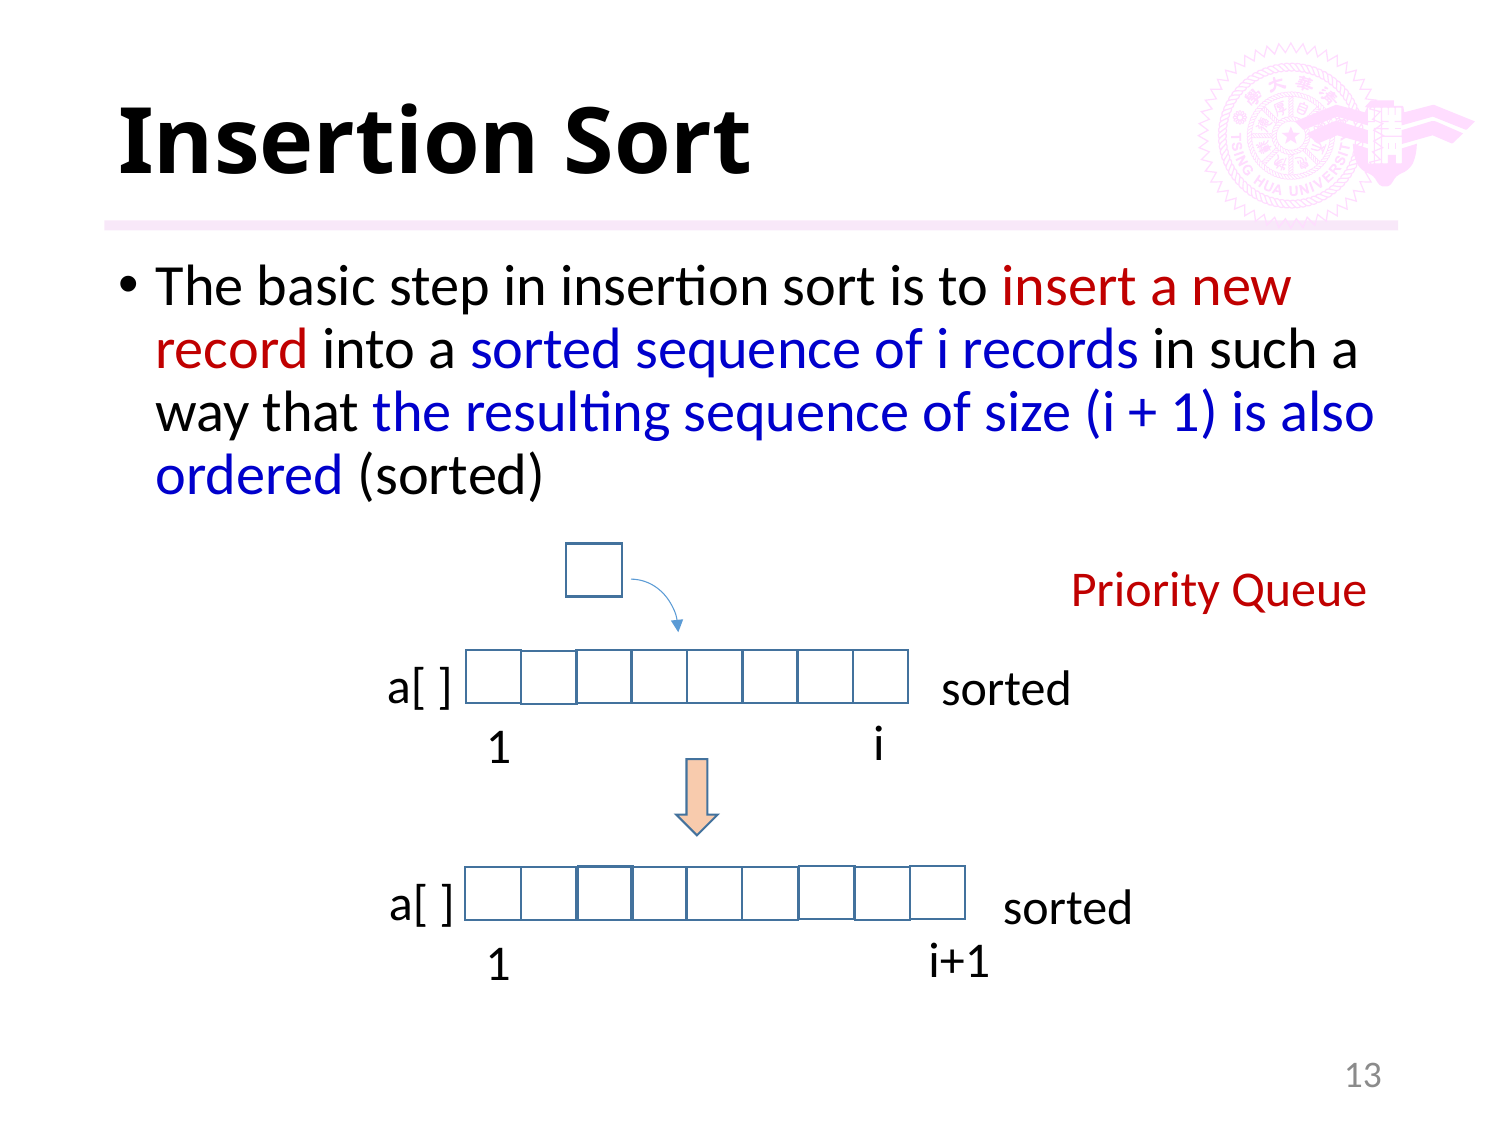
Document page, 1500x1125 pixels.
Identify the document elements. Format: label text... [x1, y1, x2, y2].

text_box [673, 782, 721, 837]
text_box [630, 578, 684, 633]
text_box a[ ] [372, 646, 468, 721]
text_box Priority Queue [1056, 549, 1383, 624]
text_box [465, 649, 909, 782]
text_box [465, 866, 1006, 999]
text_box sorted [1006, 867, 1149, 942]
text_box sorted [926, 648, 1087, 724]
title Insertion Sort [103, 59, 1397, 228]
text_box [565, 542, 623, 598]
text_box a[ ] [374, 862, 470, 938]
list The basic step in insertion sort is to insert a new record into a sorted sequence of i records in such a way that the resulting sequence of size (i + 1) is also ordered (sorted) [103, 247, 1397, 545]
slide_number 13 [1059, 1042, 1397, 1103]
